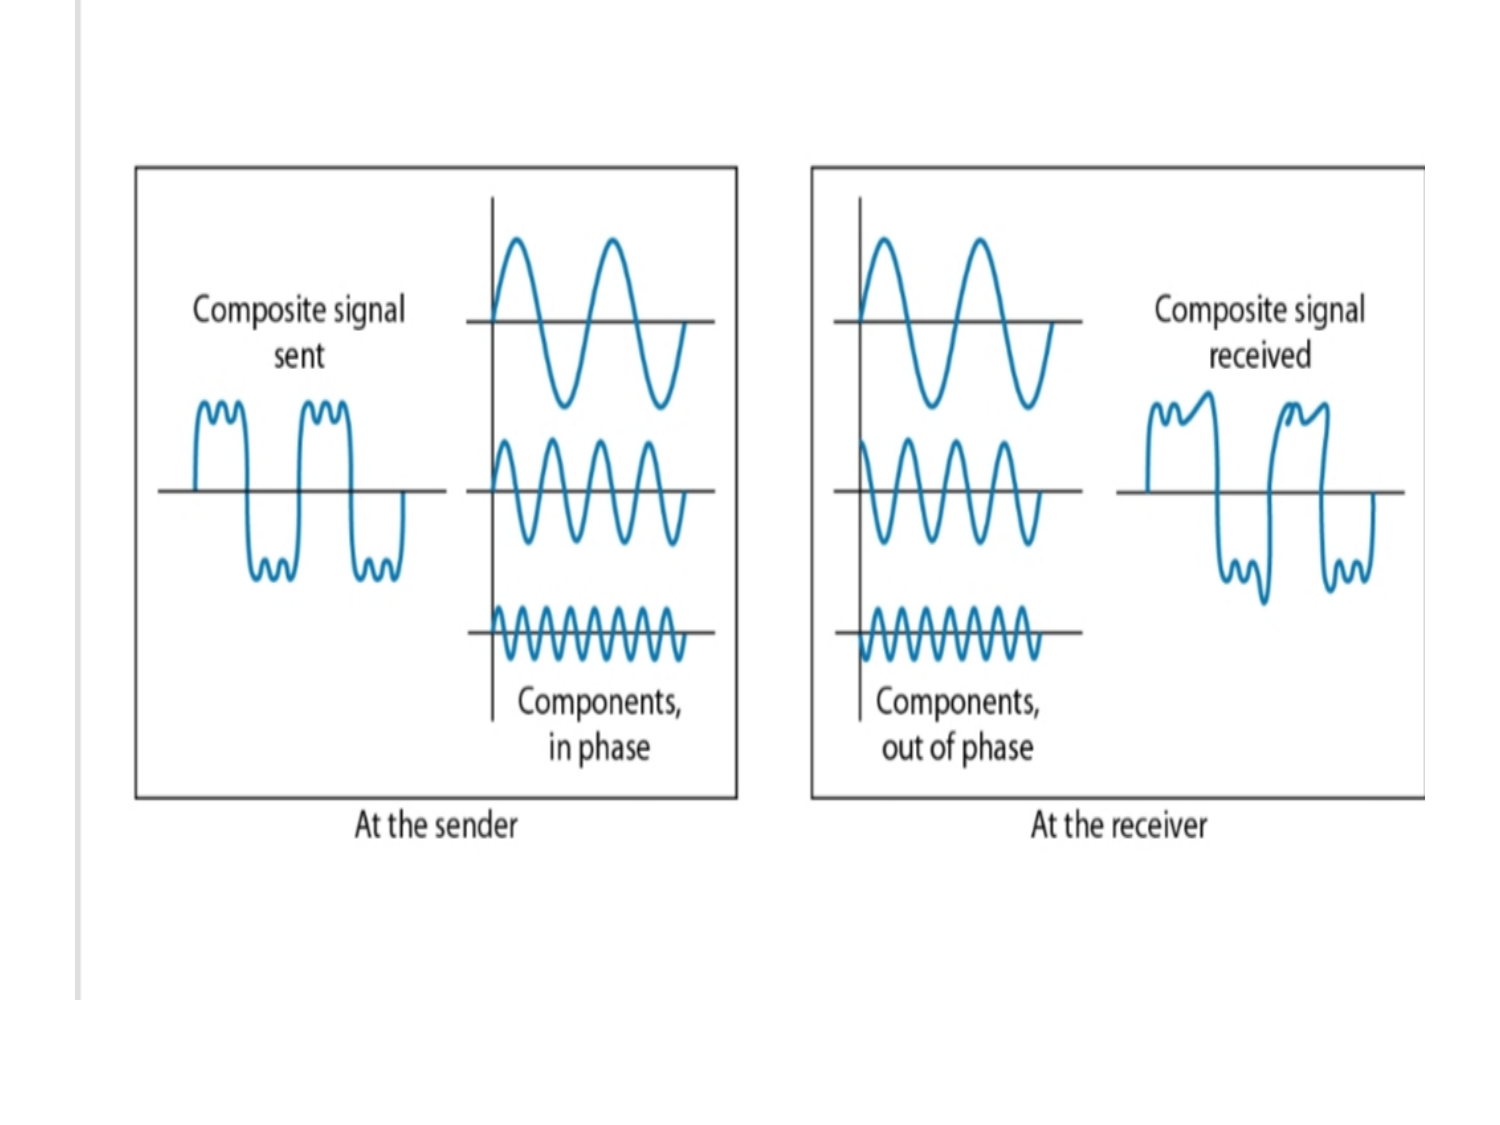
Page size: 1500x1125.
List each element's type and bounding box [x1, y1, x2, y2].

list [74, 0, 1426, 1000]
